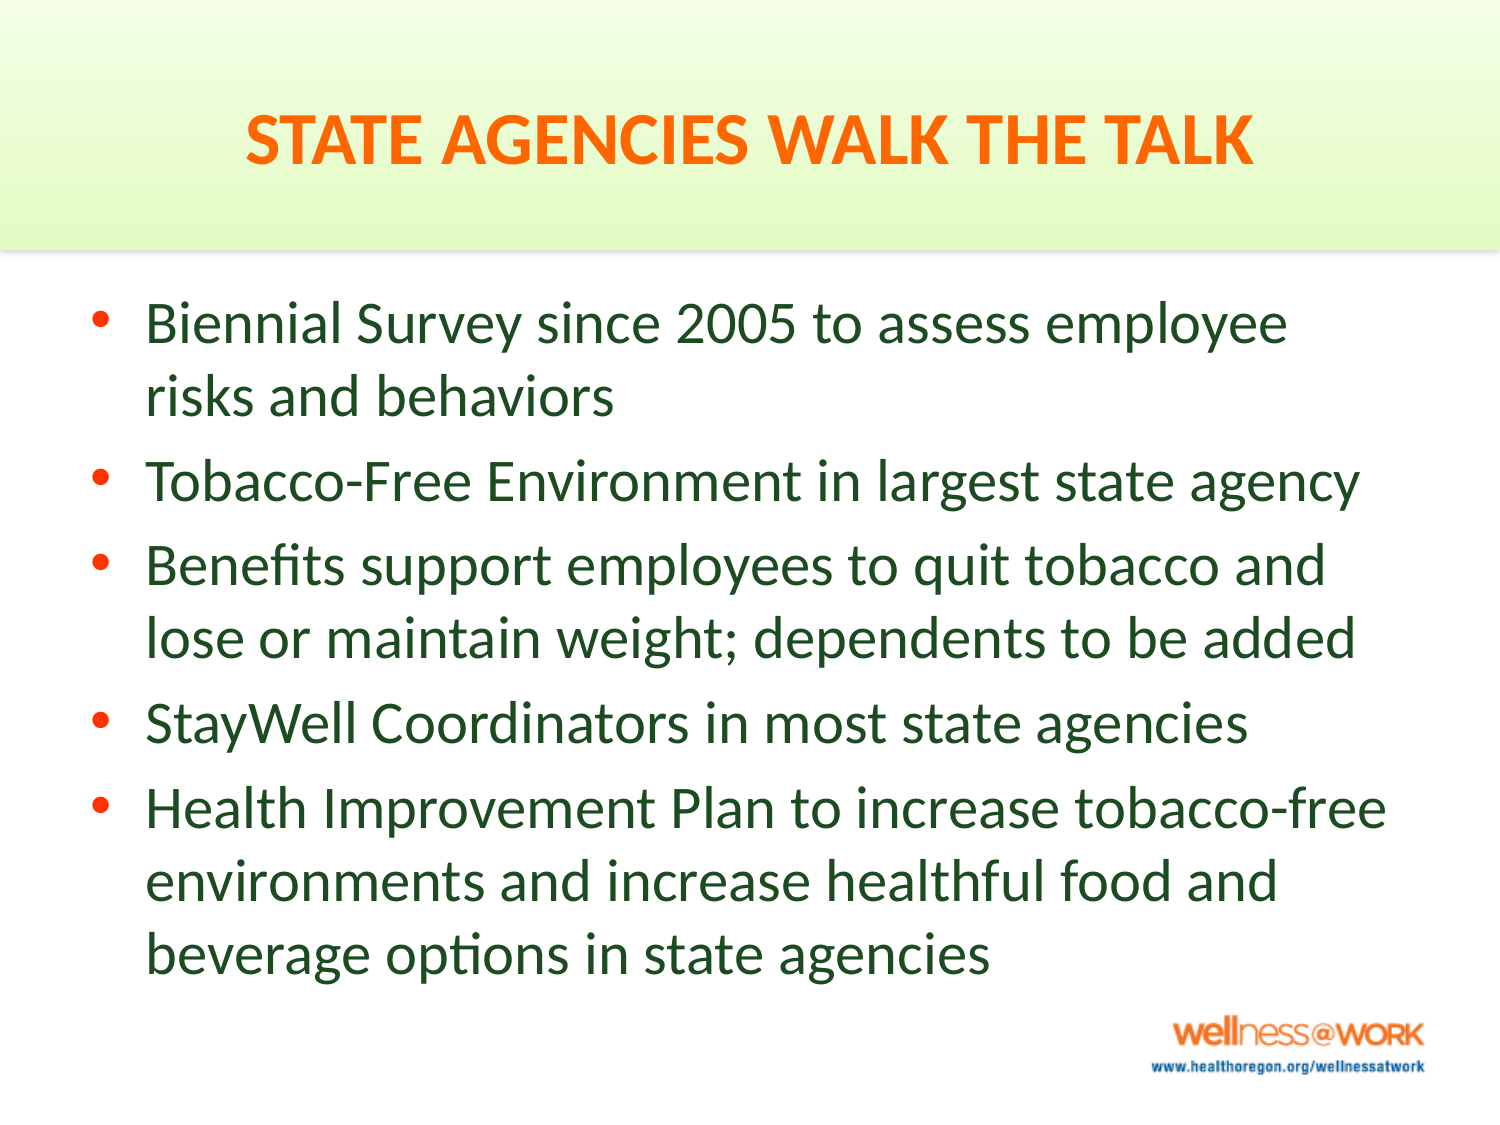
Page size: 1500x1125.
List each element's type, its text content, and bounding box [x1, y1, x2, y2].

picture [1146, 1009, 1500, 1125]
title State Agencies Walk the Talk [75, 45, 1425, 225]
list Biennial Survey since 2005 to assess employee risks and behaviors Tobacco-Free Environment in largest state agency Benefits support employees to quit tobacco and lose or maintain weight; dependents to be added StayWell Coordinators in most state agencies Health Improvement Plan to increase tobacco-free environments and increase healthful food and beverage options in state agencies [75, 275, 1425, 1005]
